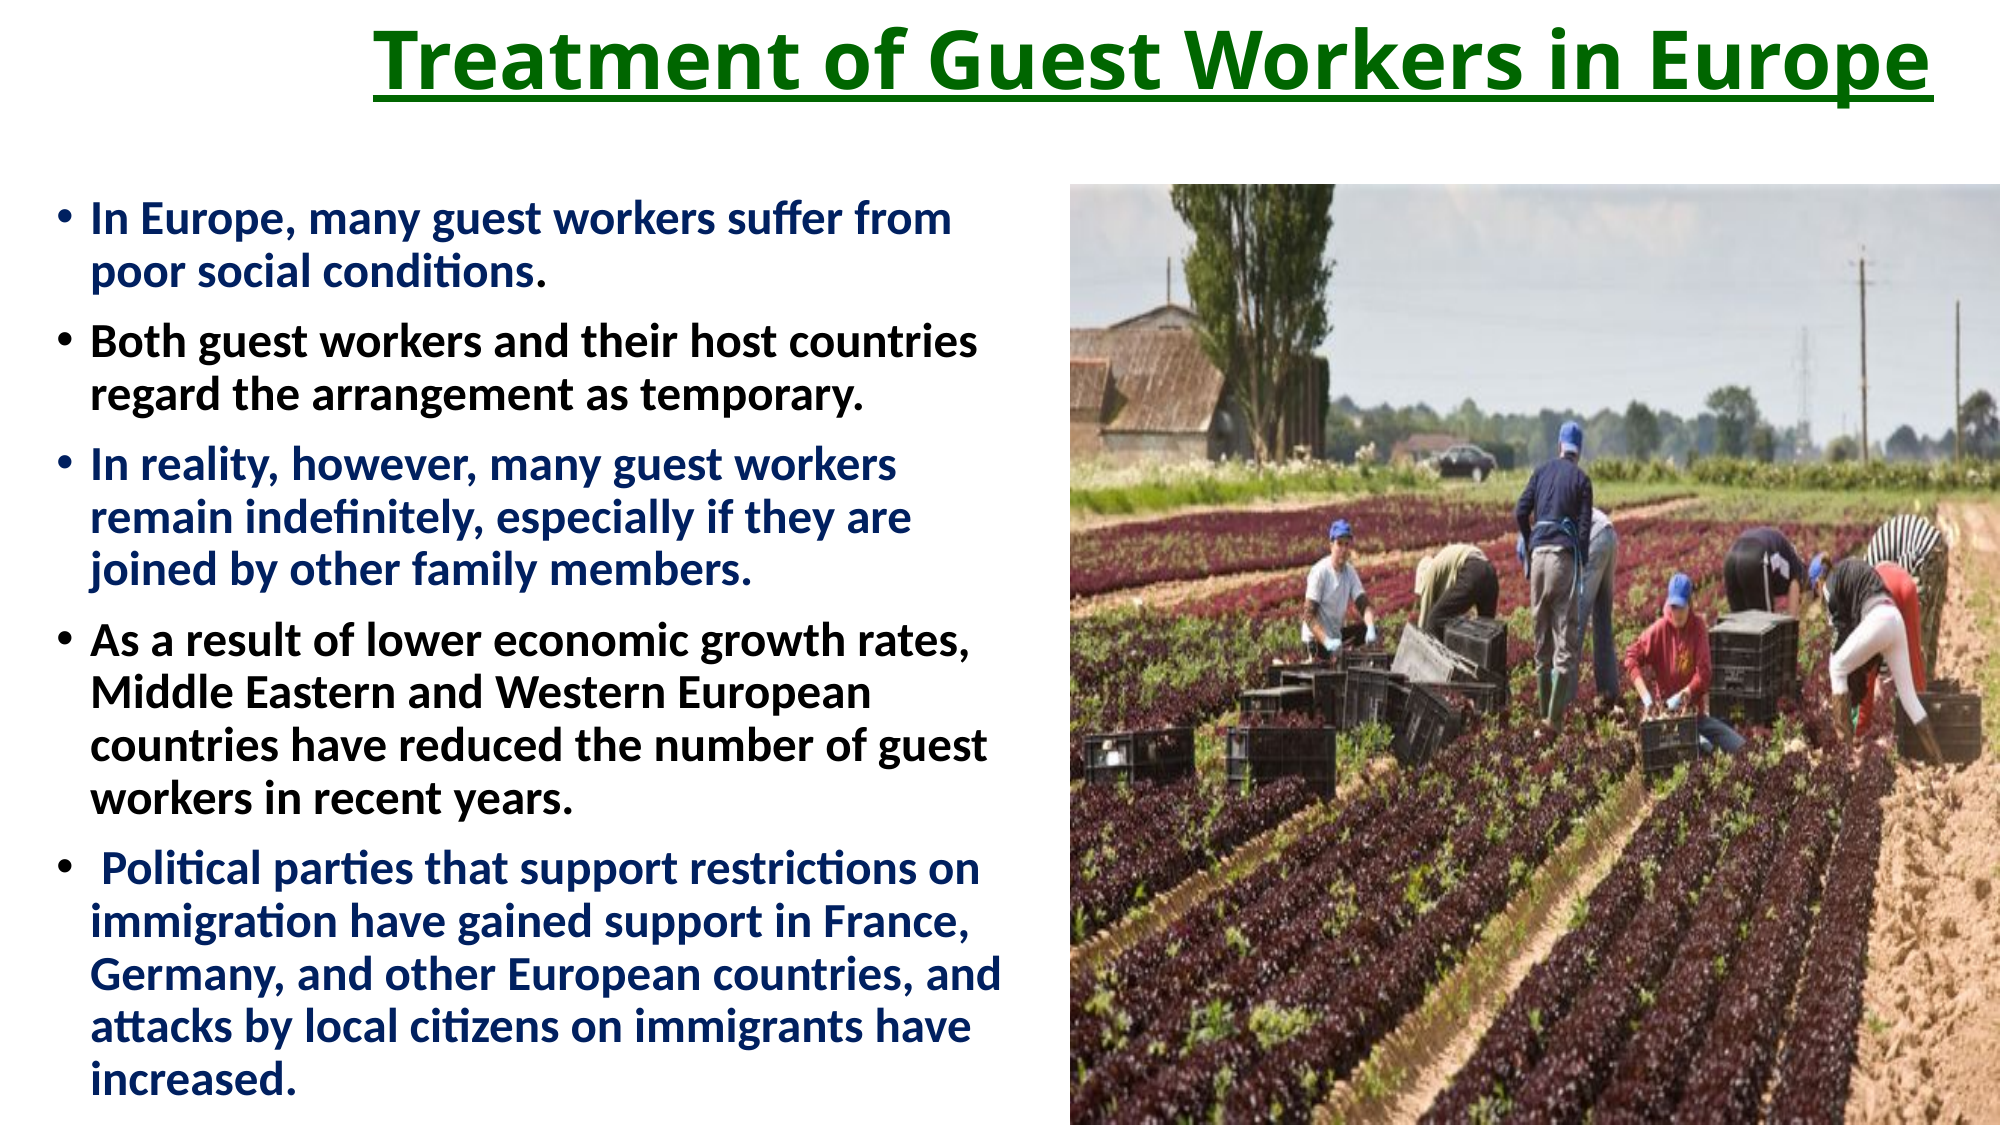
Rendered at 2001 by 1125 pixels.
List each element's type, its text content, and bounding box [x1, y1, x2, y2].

list In Europe, many guest workers suffer from poor social conditions. Both guest workers and their host countries regard the arrangement as temporary. In reality, however, many guest workers remain indefinitely, especially if they are joined by other family members. As a result of lower economic growth rates, Middle Eastern and Western European countries have reduced the number of guest workers in recent years. Political parties that support restrictions on immigration have gained support in France, Germany, and other European countries, and attacks by local citizens on immigrants have increased. [41, 184, 1053, 1125]
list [1070, 184, 2000, 1125]
title Treatment of Guest Workers in Europe [123, 0, 1970, 127]
